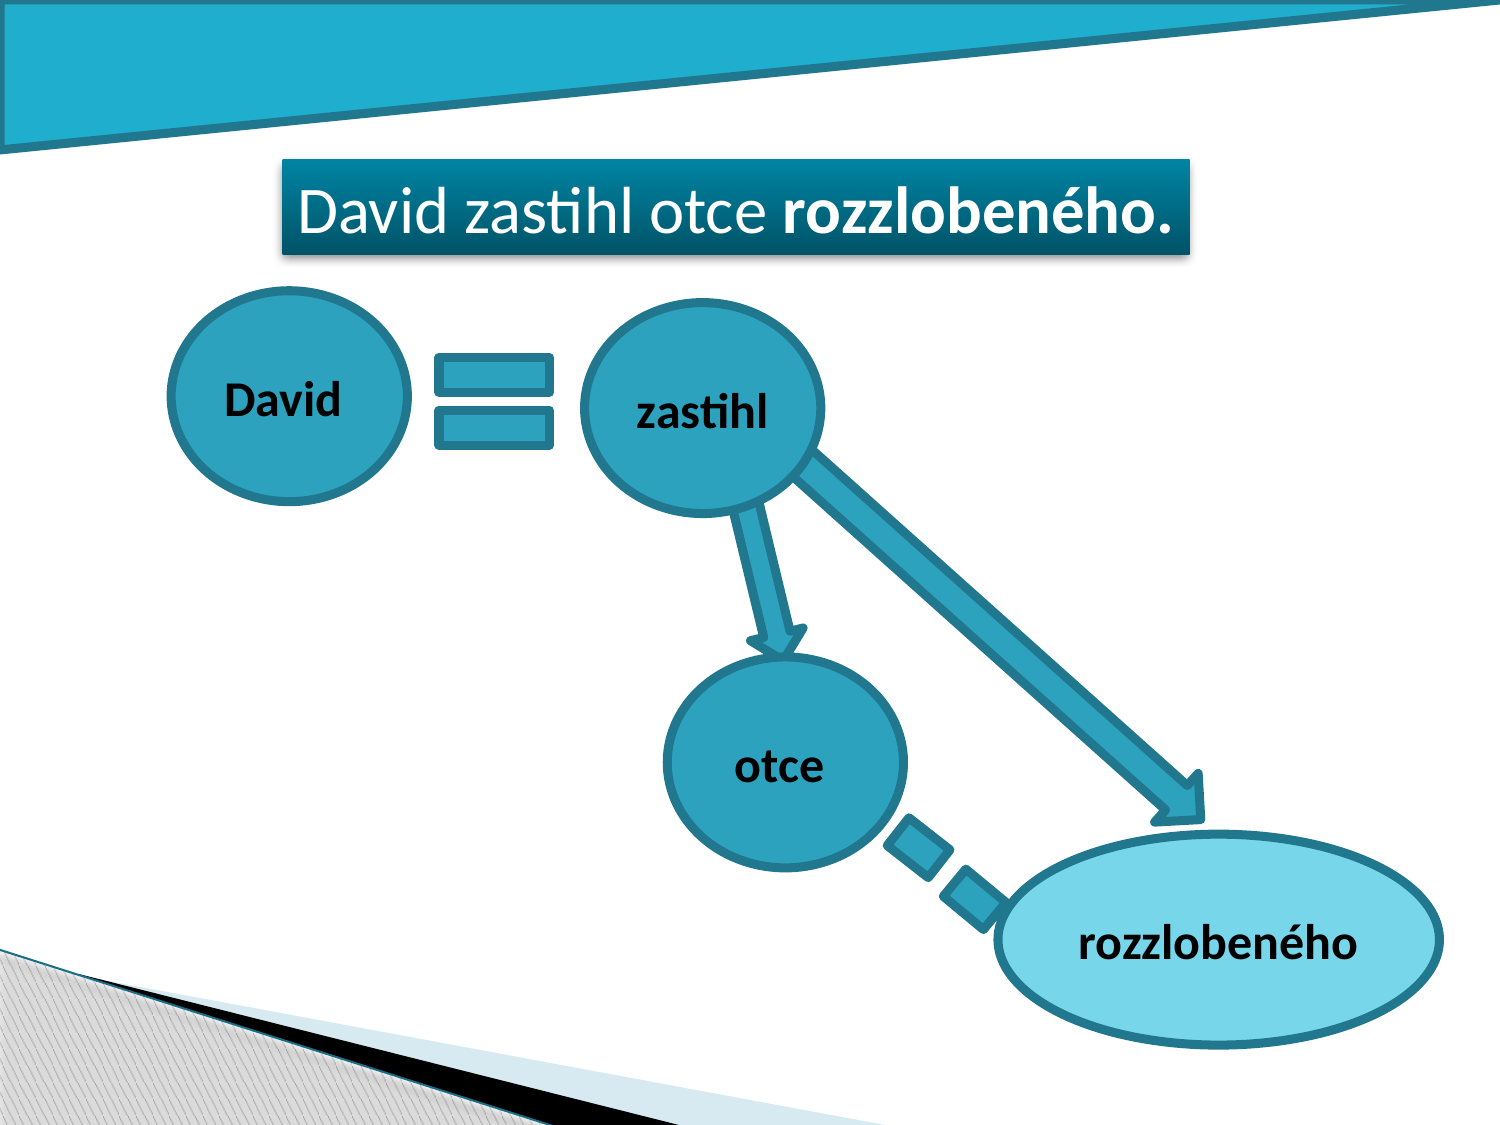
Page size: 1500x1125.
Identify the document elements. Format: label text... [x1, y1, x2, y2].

text_box David [166, 286, 412, 507]
text_box otce [662, 652, 909, 873]
text_box [882, 813, 955, 883]
text_box [0, 0, 1500, 155]
text_box [938, 864, 1011, 935]
text_box David zastihl otce rozzlobeného. [282, 159, 1190, 255]
text_box [793, 448, 1206, 827]
text_box [434, 406, 554, 450]
text_box rozzlobeného [993, 829, 1444, 1050]
text_box zastihl [580, 298, 826, 519]
text_box [729, 504, 808, 654]
text_box [434, 353, 554, 397]
